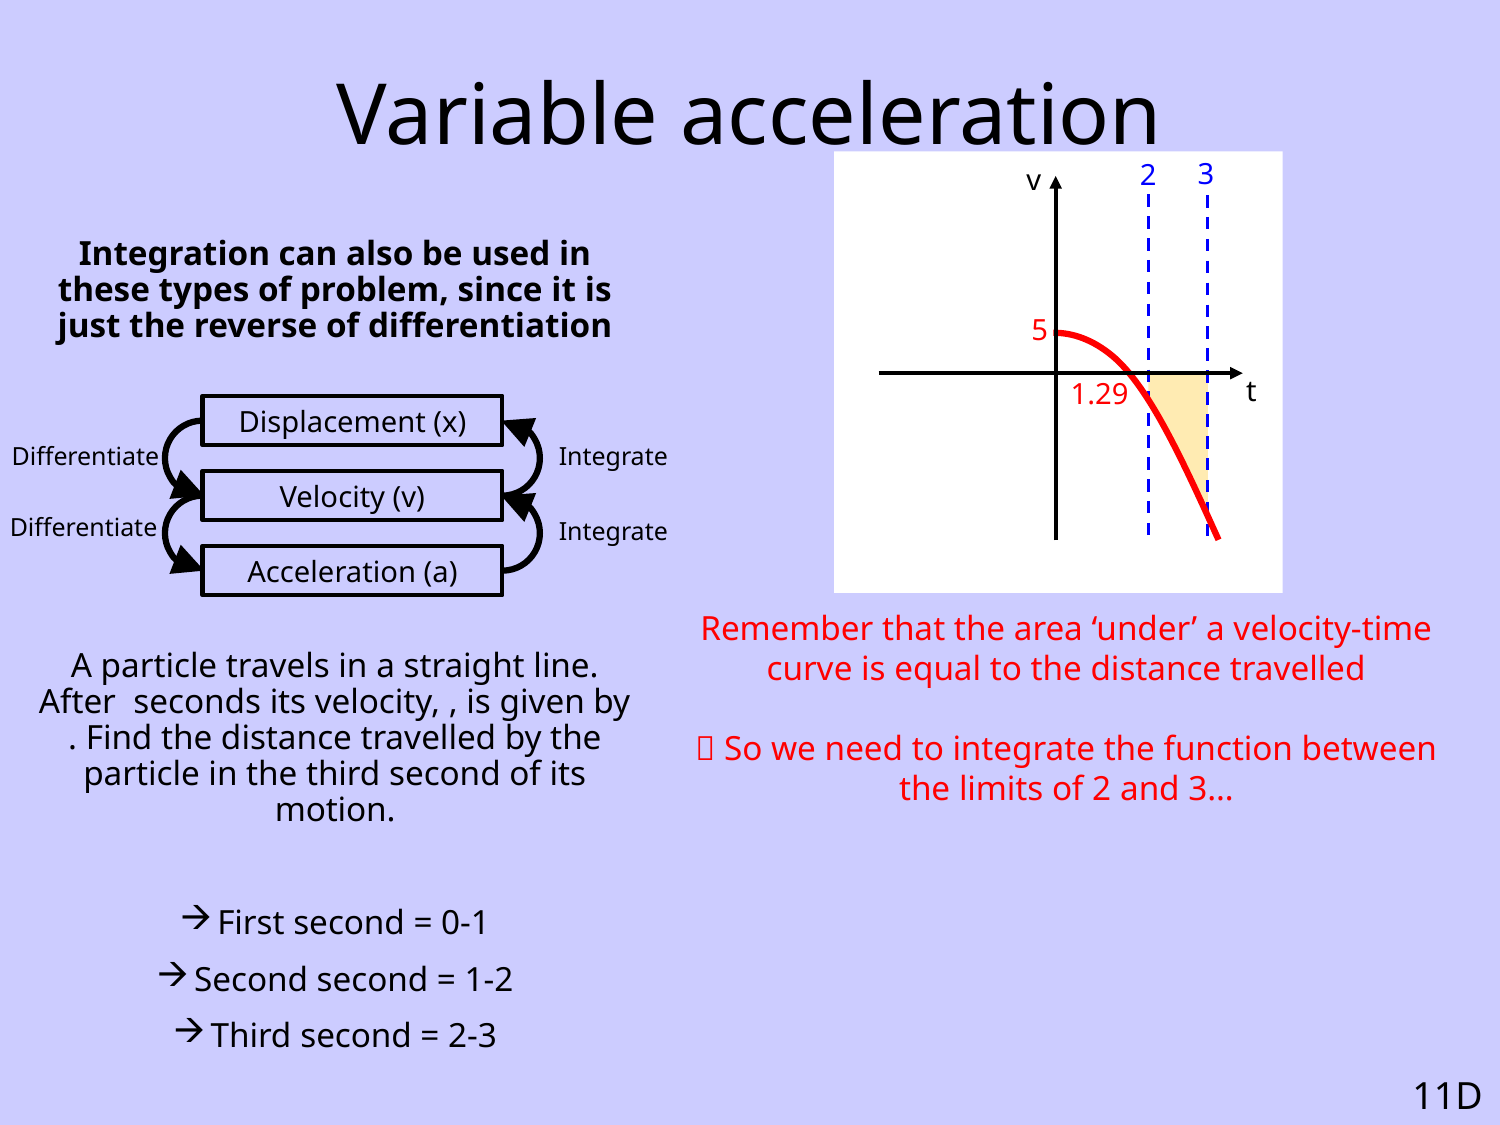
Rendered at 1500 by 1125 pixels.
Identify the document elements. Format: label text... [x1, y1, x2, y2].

text_box [1208, 514, 1220, 541]
text_box Differentiate [0, 504, 173, 550]
text_box 5 [1016, 304, 1054, 354]
text_box [1061, 332, 1129, 371]
text_box Velocity (v) [203, 470, 502, 521]
text_box Differentiate [0, 433, 175, 478]
text_box Displacement (x) [202, 395, 503, 446]
title Variable acceleration [103, 35, 1397, 199]
text_box [833, 199, 1284, 594]
text_box [168, 495, 205, 577]
text_box Integrate [543, 433, 683, 478]
text_box [500, 490, 541, 572]
text_box [1149, 375, 1207, 507]
text_box 1.29 [1133, 375, 1144, 389]
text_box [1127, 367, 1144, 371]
text_box 2 [1125, 148, 1172, 199]
text_box Acceleration (a) [202, 545, 503, 596]
text_box [1061, 375, 1207, 542]
text_box 3 [1182, 147, 1230, 198]
text_box t [1231, 365, 1272, 415]
text_box Integrate [543, 508, 683, 553]
text_box [170, 420, 205, 501]
text_box Remember that the area ‘under’ a velocity-time curve is equal to the distance travelled  So we need to integrate the function between the limits of 2 and 3… [674, 599, 1460, 815]
text_box [500, 415, 541, 497]
text_box v [1011, 154, 1057, 204]
text_box [870, 260, 1055, 545]
text_box 11D [1397, 1064, 1498, 1125]
